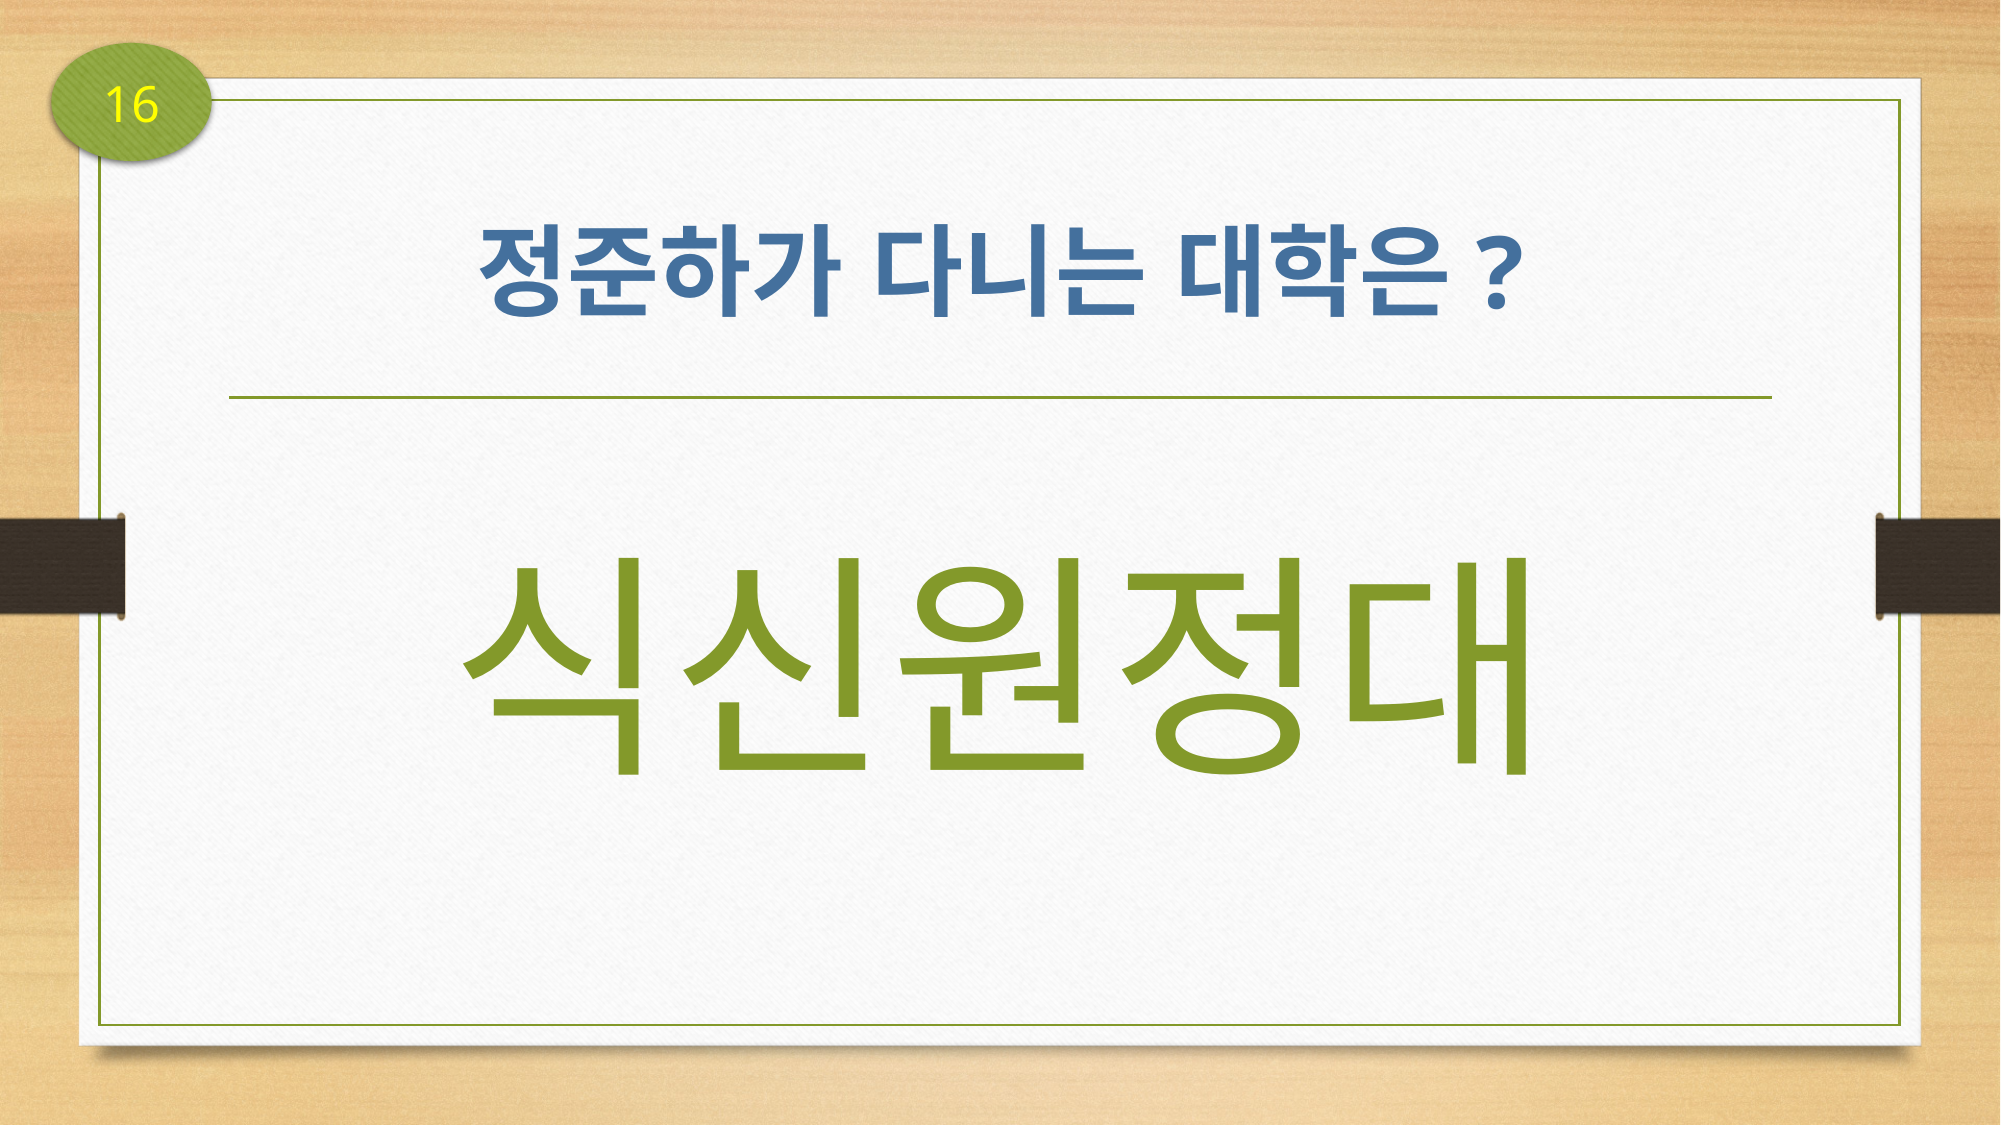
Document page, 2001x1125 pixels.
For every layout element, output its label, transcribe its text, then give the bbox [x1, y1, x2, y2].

list 식신원정대 [212, 509, 1788, 964]
title 정준하가 다니는 대학은? [212, 161, 1788, 375]
text_box 16 [51, 42, 212, 162]
picture [0, 0, 2001, 1125]
